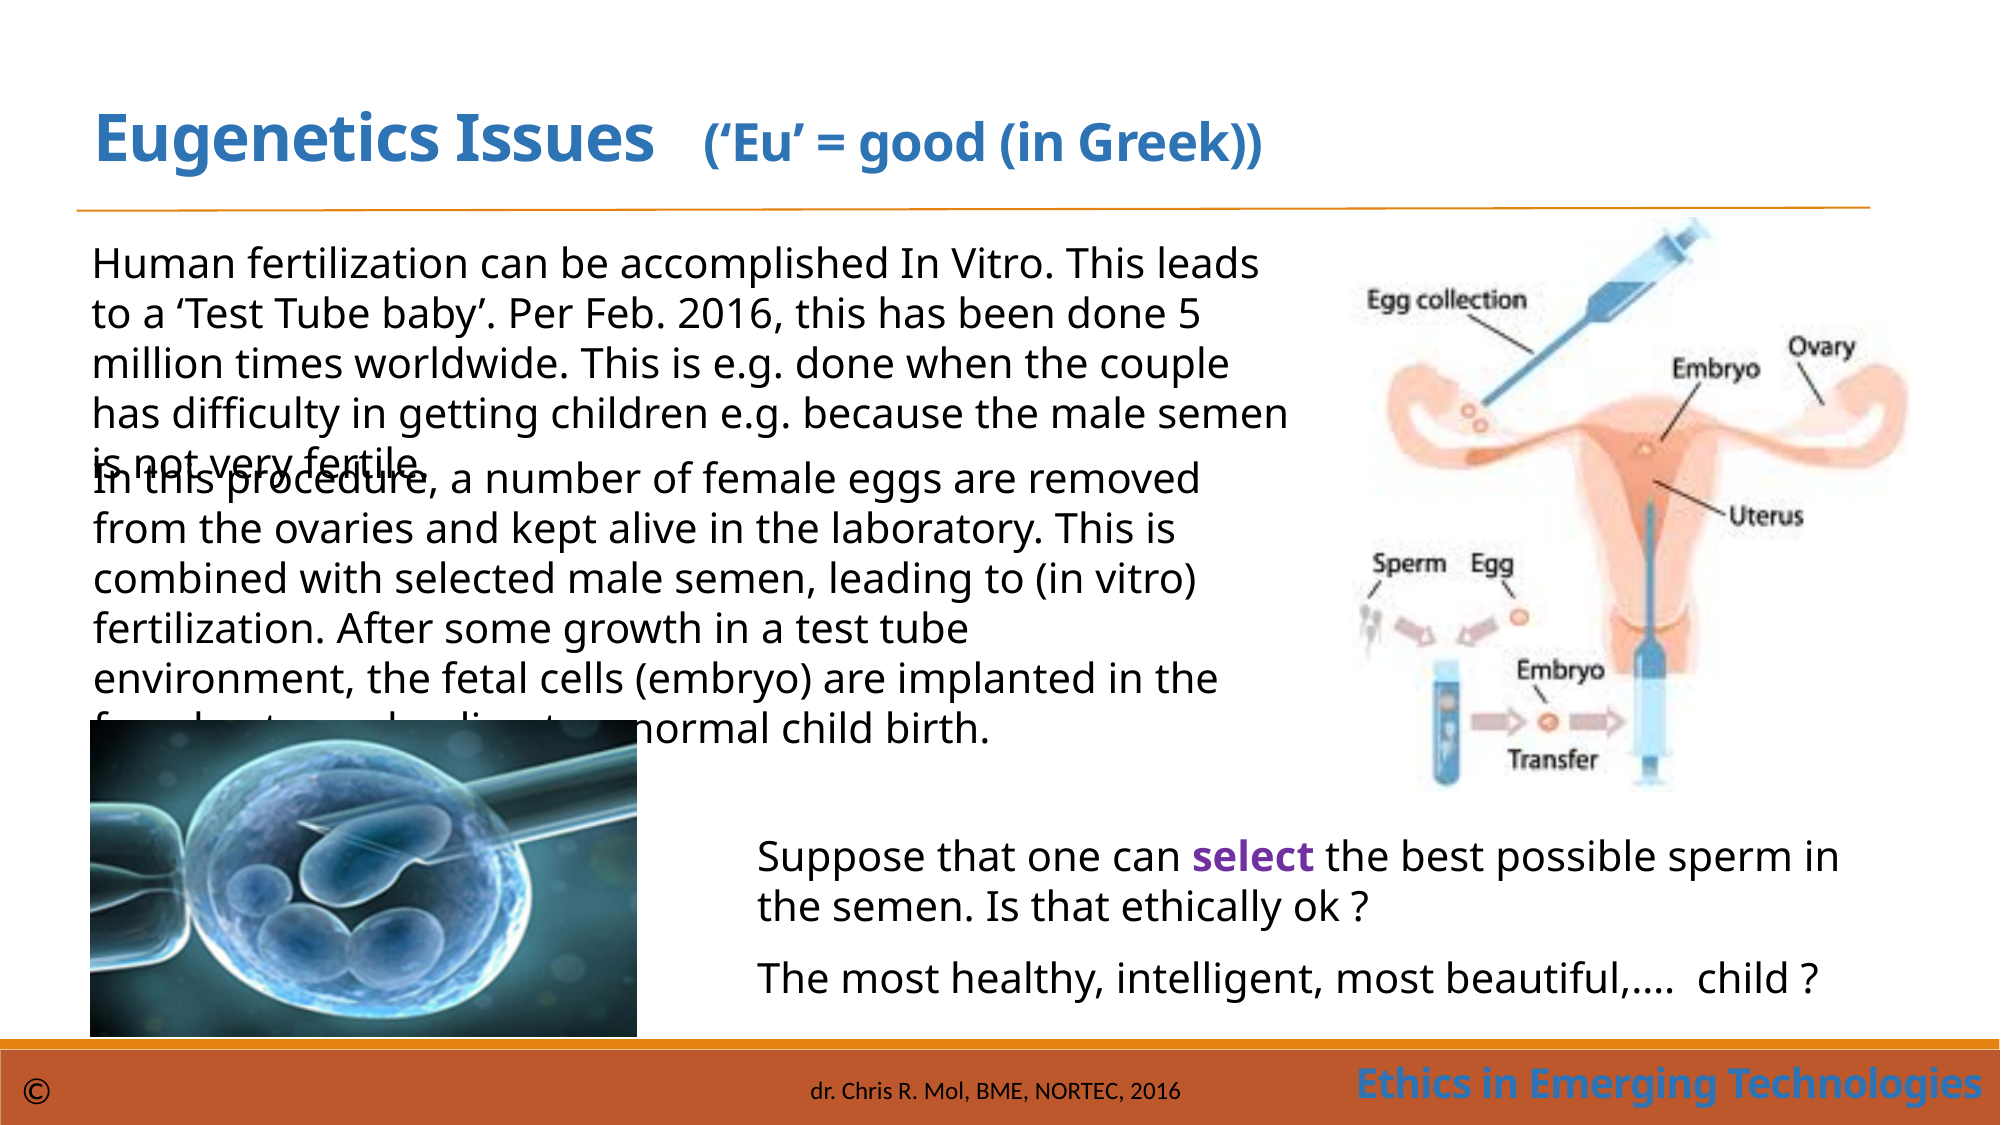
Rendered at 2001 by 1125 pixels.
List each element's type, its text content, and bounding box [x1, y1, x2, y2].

title Eugenetics Issues (‘Eu’ = good (in Greek)) [78, 72, 1356, 183]
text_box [741, 821, 1912, 1011]
text_box Ethics in Emerging Technologies [1277, 1056, 1999, 1115]
text_box dr. Chris R. Mol, BME, NORTEC, 2016 [68, 1067, 1277, 1112]
picture [1349, 216, 1911, 793]
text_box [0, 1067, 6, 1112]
text_box © [6, 1059, 68, 1120]
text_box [76, 207, 1871, 212]
text_box Human fertilization can be accomplished In Vitro. This leads to a ‘Test Tube baby’. Per Feb. 2016, this has been done 5 million times worldwide. This is e.g. done when the couple has difficulty in getting children e.g. because the male semen is not very fertile. [76, 229, 1325, 495]
picture [90, 719, 637, 1038]
text_box In this procedure, a number of female eggs are removed from the ovaries and kept alive in the laboratory. This is combined with selected male semen, leading to (in vitro) fertilization. After some growth in a test tube environment, the fetal cells (embryo) are implanted in the female uterus, leading to a normal child birth. [78, 495, 1245, 760]
